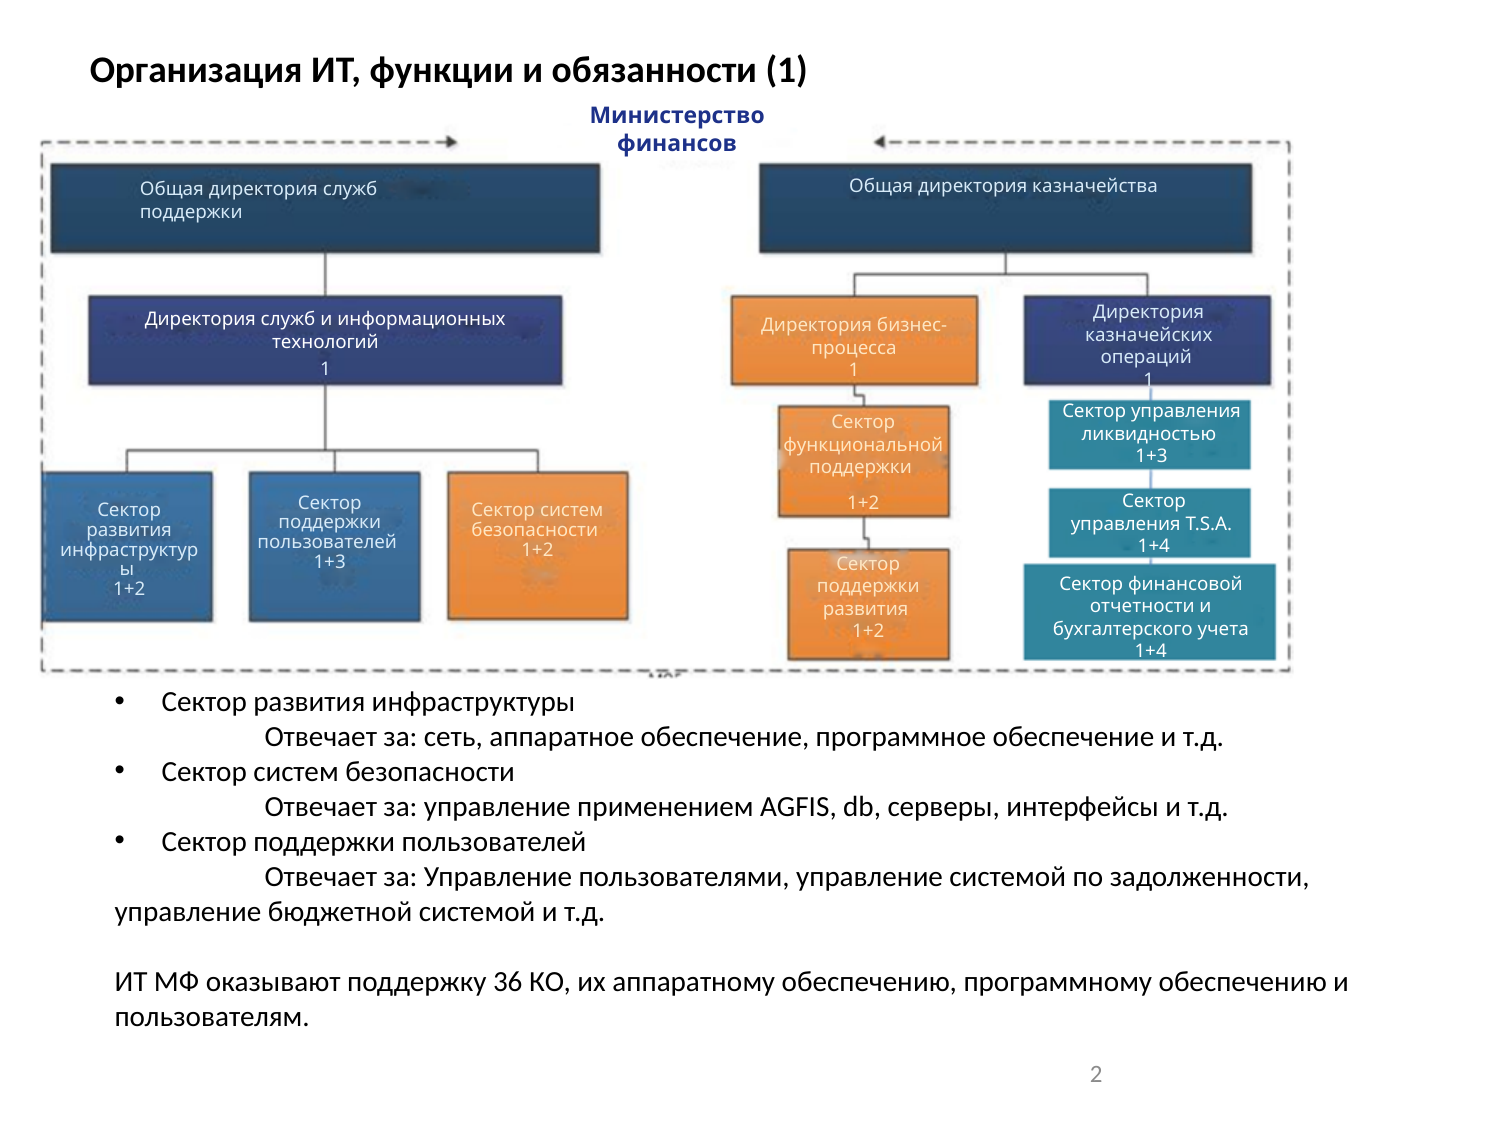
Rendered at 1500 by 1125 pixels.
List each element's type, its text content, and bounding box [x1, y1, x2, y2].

slide_number 2 [1074, 1042, 1425, 1103]
text_box Сектор развития инфраструктуры Отвечает за: сеть, аппаратное обеспечение, программное обеспечение и т.д. Сектор систем безопасности Отвечает за: управление применением AGFIS, db, серверы, интерфейсы и т.д. Сектор поддержки пользователей Отвечает за: Управление пользователями, управление системой по задолженности, управление бюджетной системой и т.д. ИТ МФ оказывают поддержку 36 КO, их аппаратному обеспечению, программному обеспечению и пользователям. [99, 674, 1374, 1040]
text_box Министерство финансов [552, 100, 803, 110]
text_box Организация ИТ, функции и обязанности (1) [75, 37, 1325, 98]
picture [24, 112, 1313, 680]
